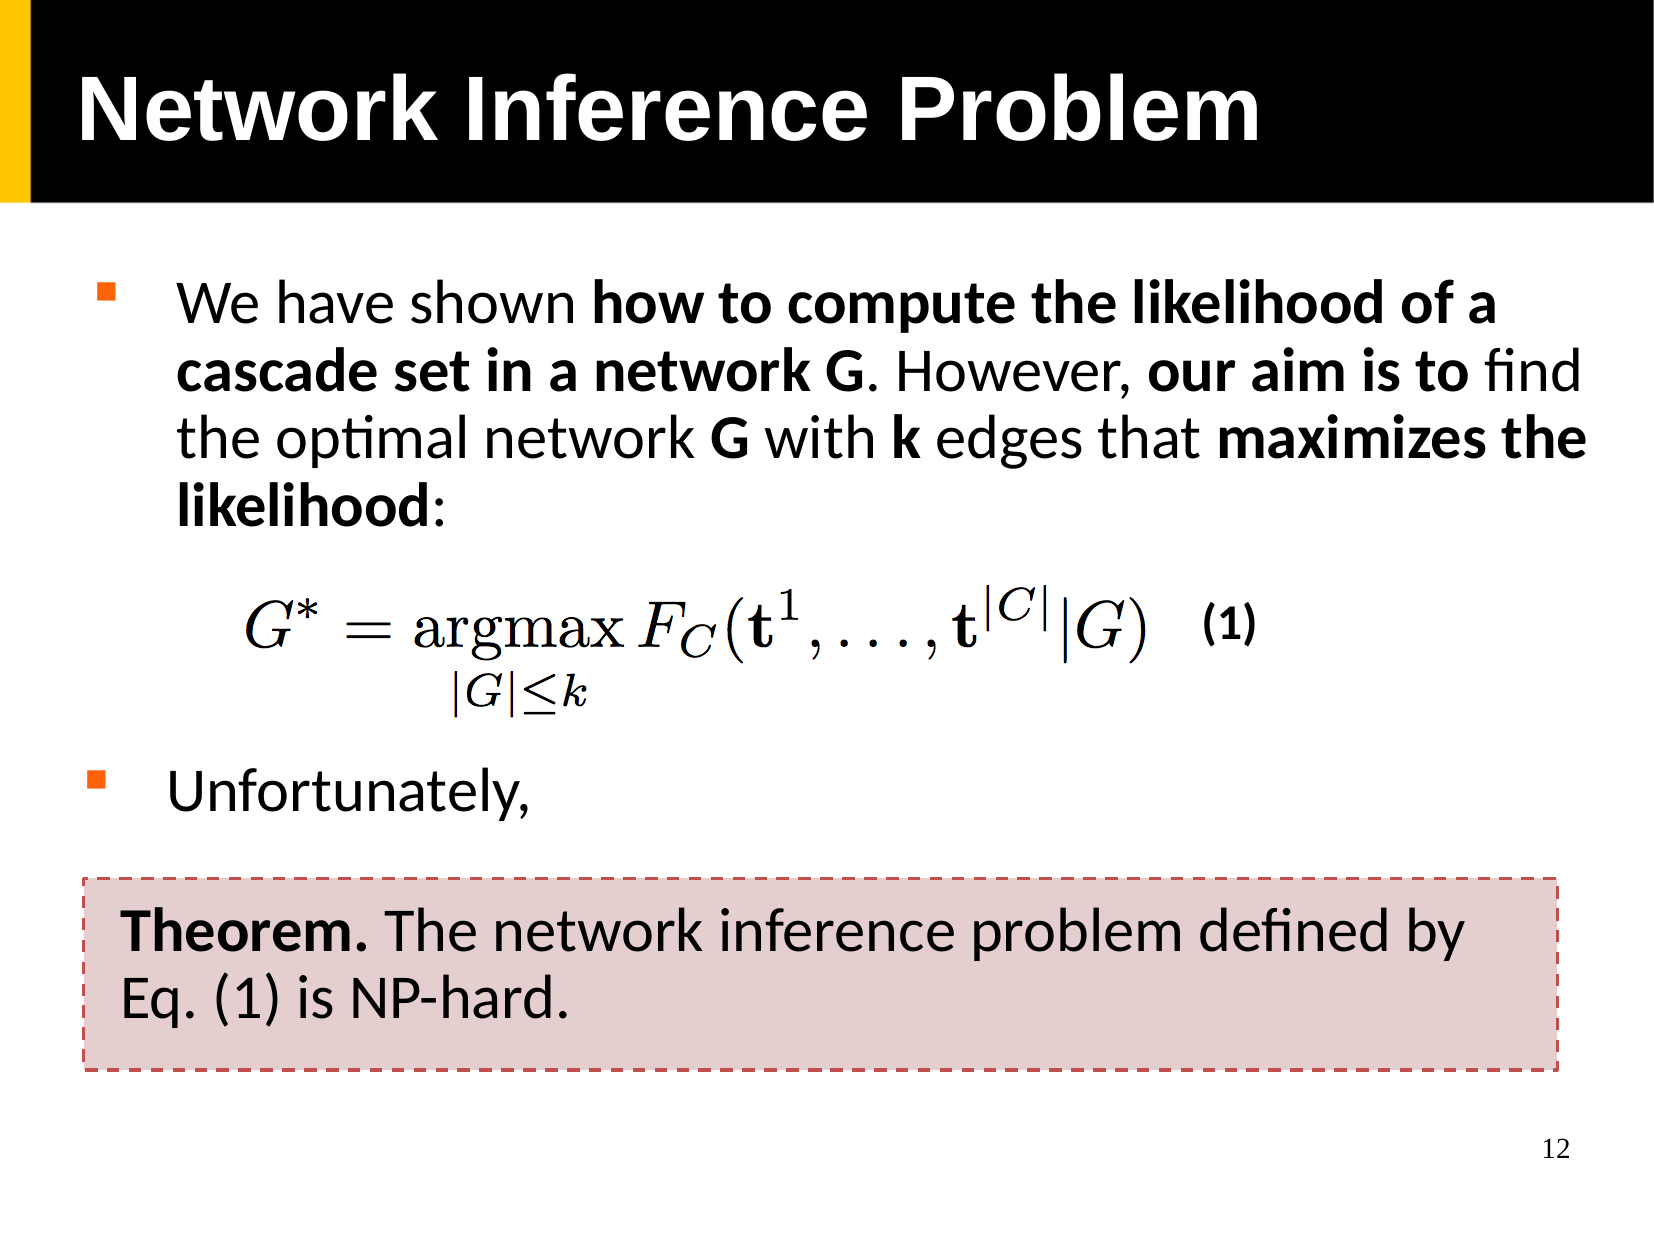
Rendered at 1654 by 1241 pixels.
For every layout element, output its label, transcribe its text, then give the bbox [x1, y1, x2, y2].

title Network Inference Problem [76, 0, 1566, 208]
text_box [83, 878, 1558, 1070]
text_box Unfortunately, [64, 757, 552, 826]
picture [0, 0, 1654, 1241]
text_box Theorem. The network inference problem defined by Eq. (1) is NP-hard. [120, 897, 1527, 1033]
slide_number 12 [1185, 1129, 1571, 1216]
list We have shown how to compute the likelihood of a cascade set in a network G. However, our aim is to find the optimal network G with k edges that maximizes the likelihood: [74, 269, 1603, 975]
text_box (1) [1186, 582, 1273, 658]
